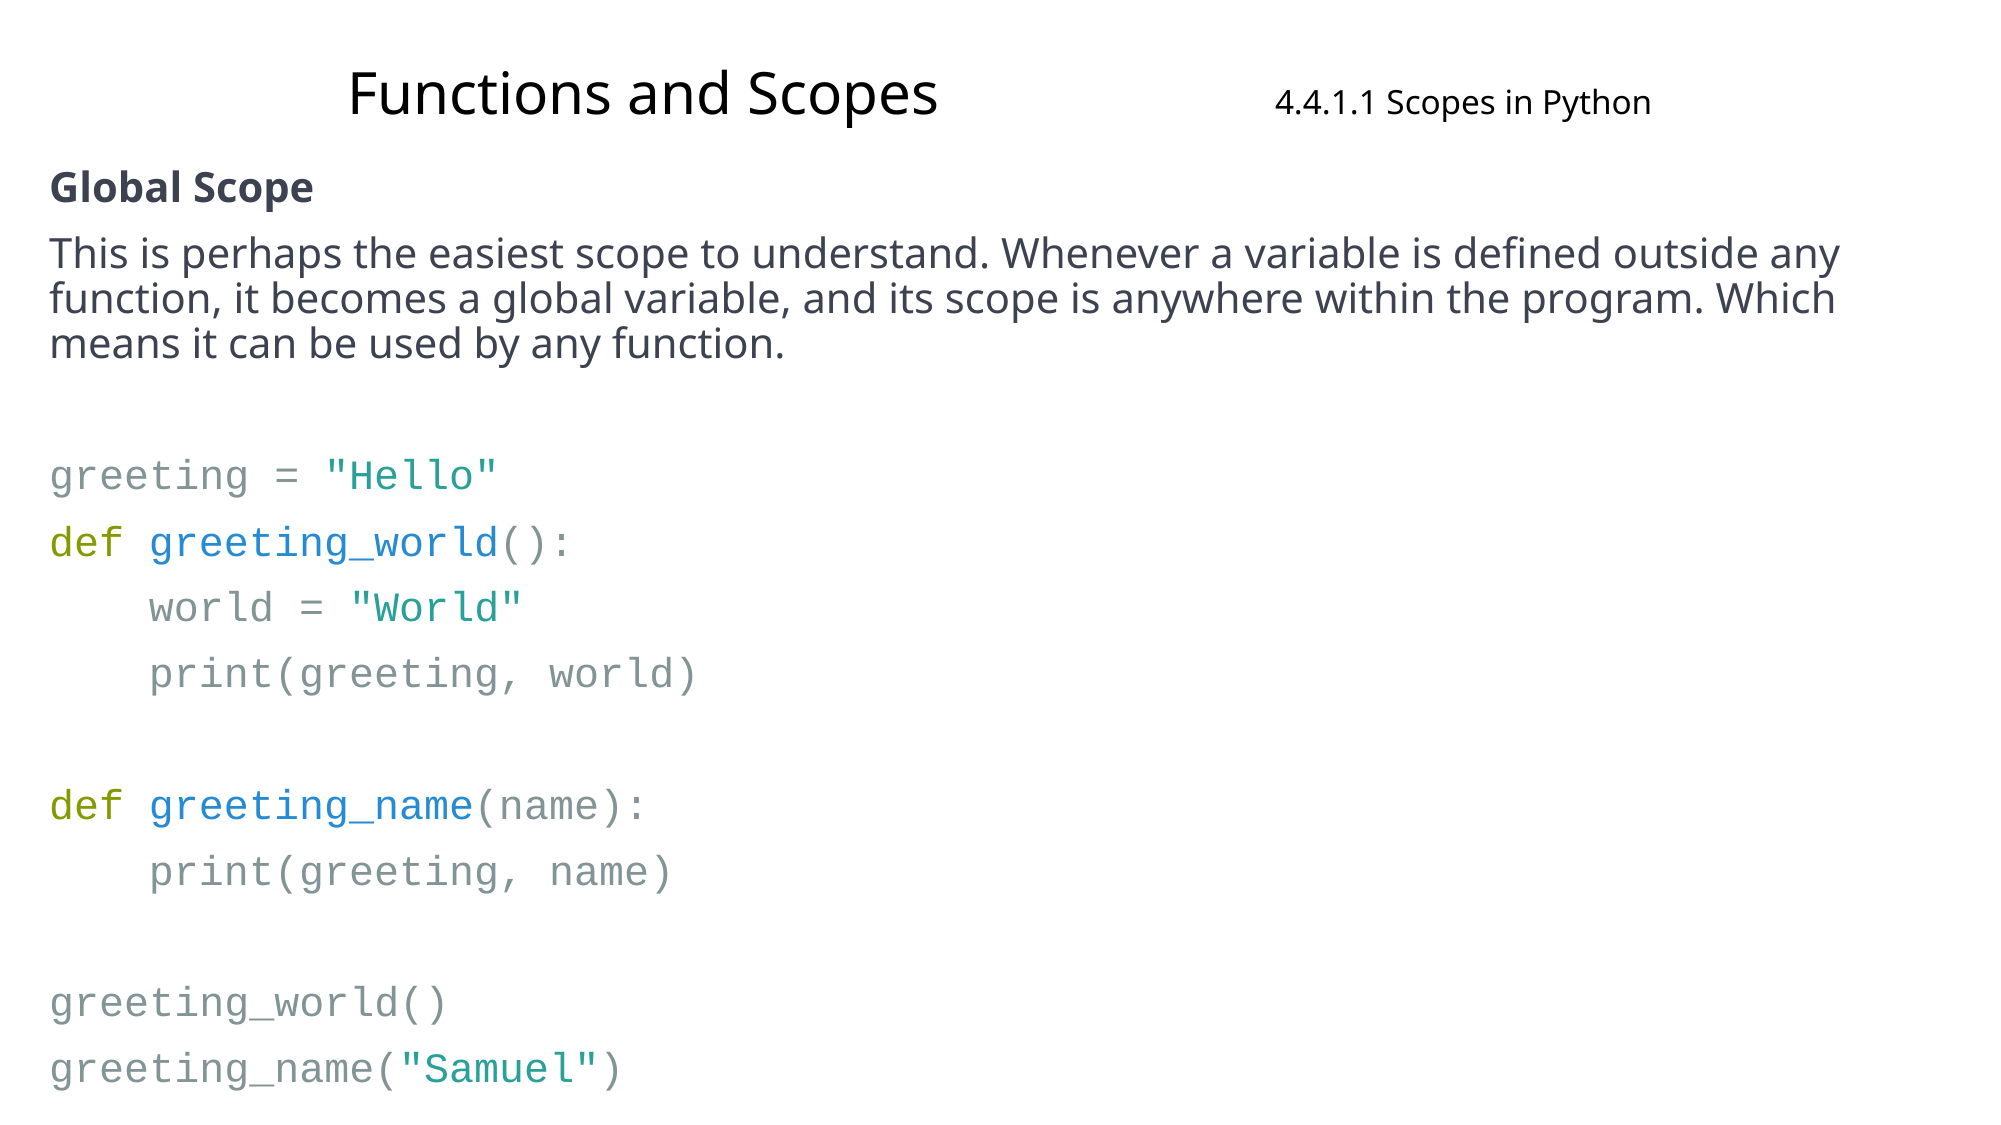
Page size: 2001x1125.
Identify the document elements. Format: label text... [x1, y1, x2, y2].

title Functions and Scopes 4.4.1.1 Scopes in Python [249, 56, 1750, 135]
subtitle Global Scope This is perhaps the easiest scope to understand. Whenever a variable is defined outside any function, it becomes a global variable, and its scope is anywhere within the program. Which means it can be used by any function. greeting = "Hello" def greeting_world(): world = "World" print(greeting, world) def greeting_name(name): print(greeting, name) greeting_world() greeting_name("Samuel") [34, 159, 1949, 1085]
